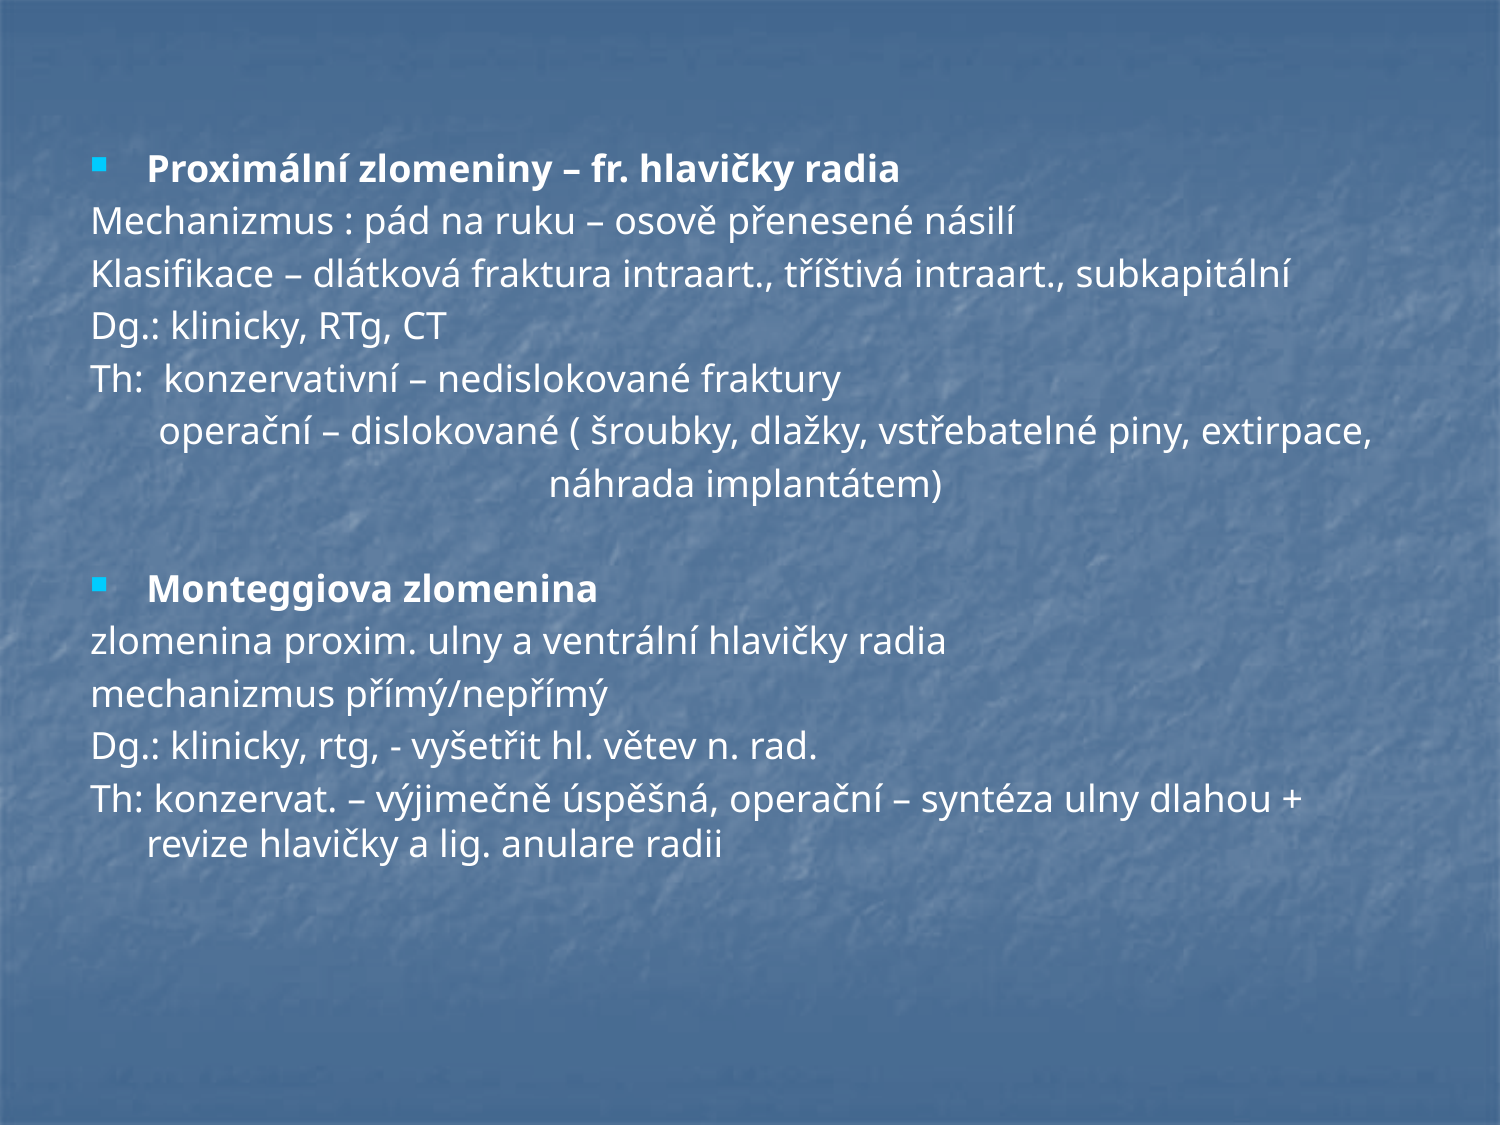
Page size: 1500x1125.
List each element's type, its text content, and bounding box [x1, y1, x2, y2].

list Proximální zlomeniny – fr. hlavičky radia Mechanizmus : pád na ruku – osově přenesené násilí Klasifikace – dlátková fraktura intraart., tříštivá intraart., subkapitální Dg.: klinicky, RTg, CT Th: konzervativní – nedislokované fraktury operační – dislokované ( šroubky, dlažky, vstřebatelné piny, extirpace, náhrada implantátem) Monteggiova zlomenina zlomenina proxim. ulny a ventrální hlavičky radia mechanizmus přímý/nepřímý Dg.: klinicky, rtg, - vyšetřit hl. větev n. rad. Th: konzervat. – výjimečně úspěšná, operační – syntéza ulny dlahou + revize hlavičky a lig. anulare radii [75, 137, 1425, 1055]
